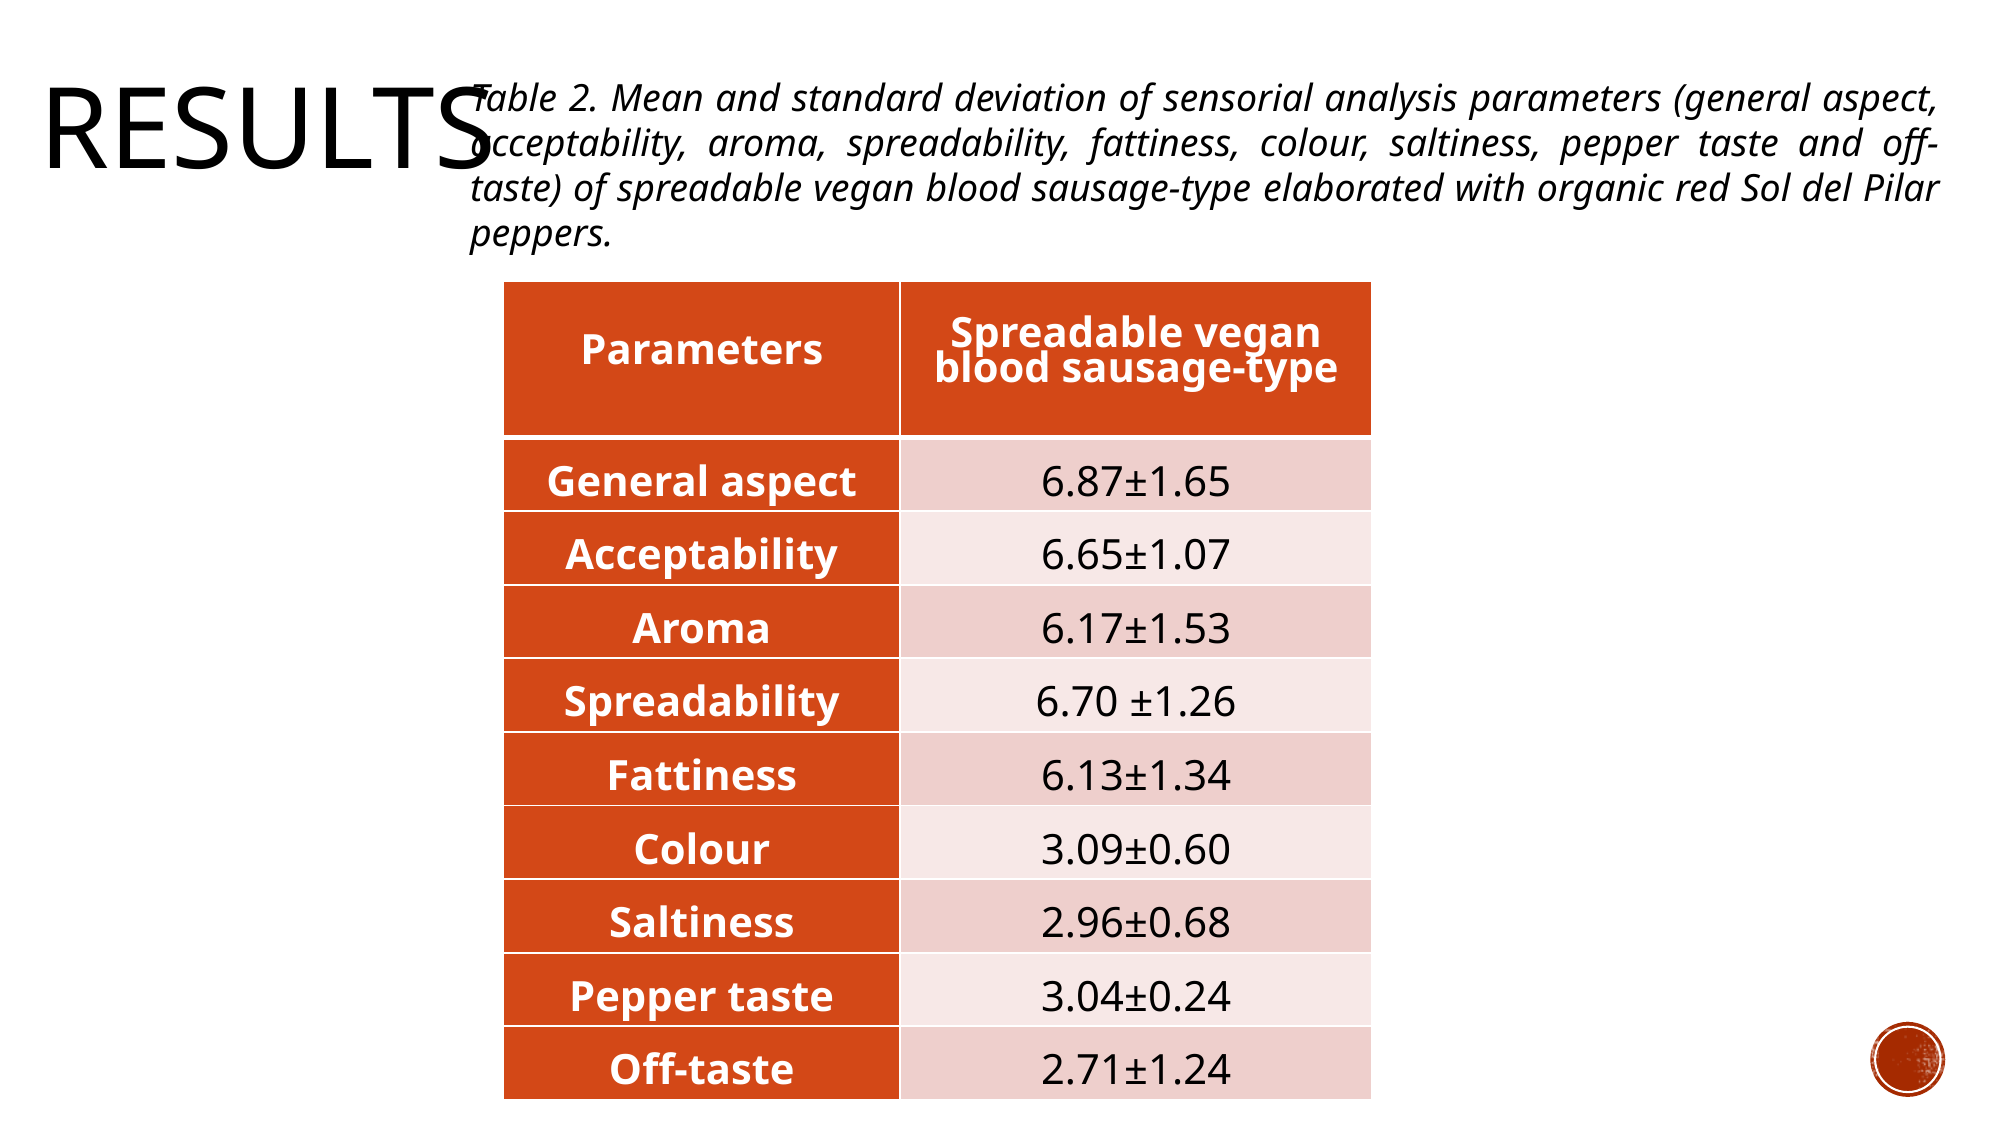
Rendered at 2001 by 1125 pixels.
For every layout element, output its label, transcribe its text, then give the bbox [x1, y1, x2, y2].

table_cell 2.96±0.68 [901, 880, 1371, 952]
table_cell Aroma [504, 586, 899, 657]
table_cell Spreadability [504, 659, 899, 731]
table_cell 3.09±0.60 [901, 806, 1371, 878]
table_cell Saltiness [504, 880, 899, 952]
text_box Table 2. Mean and standard deviation of sensorial analysis parameters (general aspect, acceptability, aroma, spreadability, fattiness, colour, saltiness, pepper taste and off-taste) of spreadable vegan blood sausage-type elaborated with organic red Sol del Pilar peppers. [455, 67, 1956, 262]
table_cell 6.13±1.34 [901, 733, 1371, 805]
table_cell 6.65±1.07 [901, 512, 1371, 584]
table_cell 6.17±1.53 [901, 586, 1371, 657]
table_cell Acceptability [504, 512, 899, 584]
table_cell Off-taste [504, 1027, 899, 1099]
table_cell Colour [504, 806, 899, 878]
table_header Parameters [504, 282, 899, 435]
table_cell 6.70 ±1.26 [901, 659, 1371, 731]
title RESULTS [24, 0, 1675, 264]
table_cell 2.71±1.24 [901, 1027, 1371, 1099]
table_cell 6.87±1.65 [901, 440, 1371, 510]
table_cell 3.04±0.24 [901, 954, 1371, 1025]
table_cell Fattiness [504, 733, 899, 805]
table_header Spreadable vegan blood sausage-type [901, 282, 1371, 435]
table_cell General aspect [504, 440, 899, 510]
table_cell Pepper taste [504, 954, 899, 1025]
